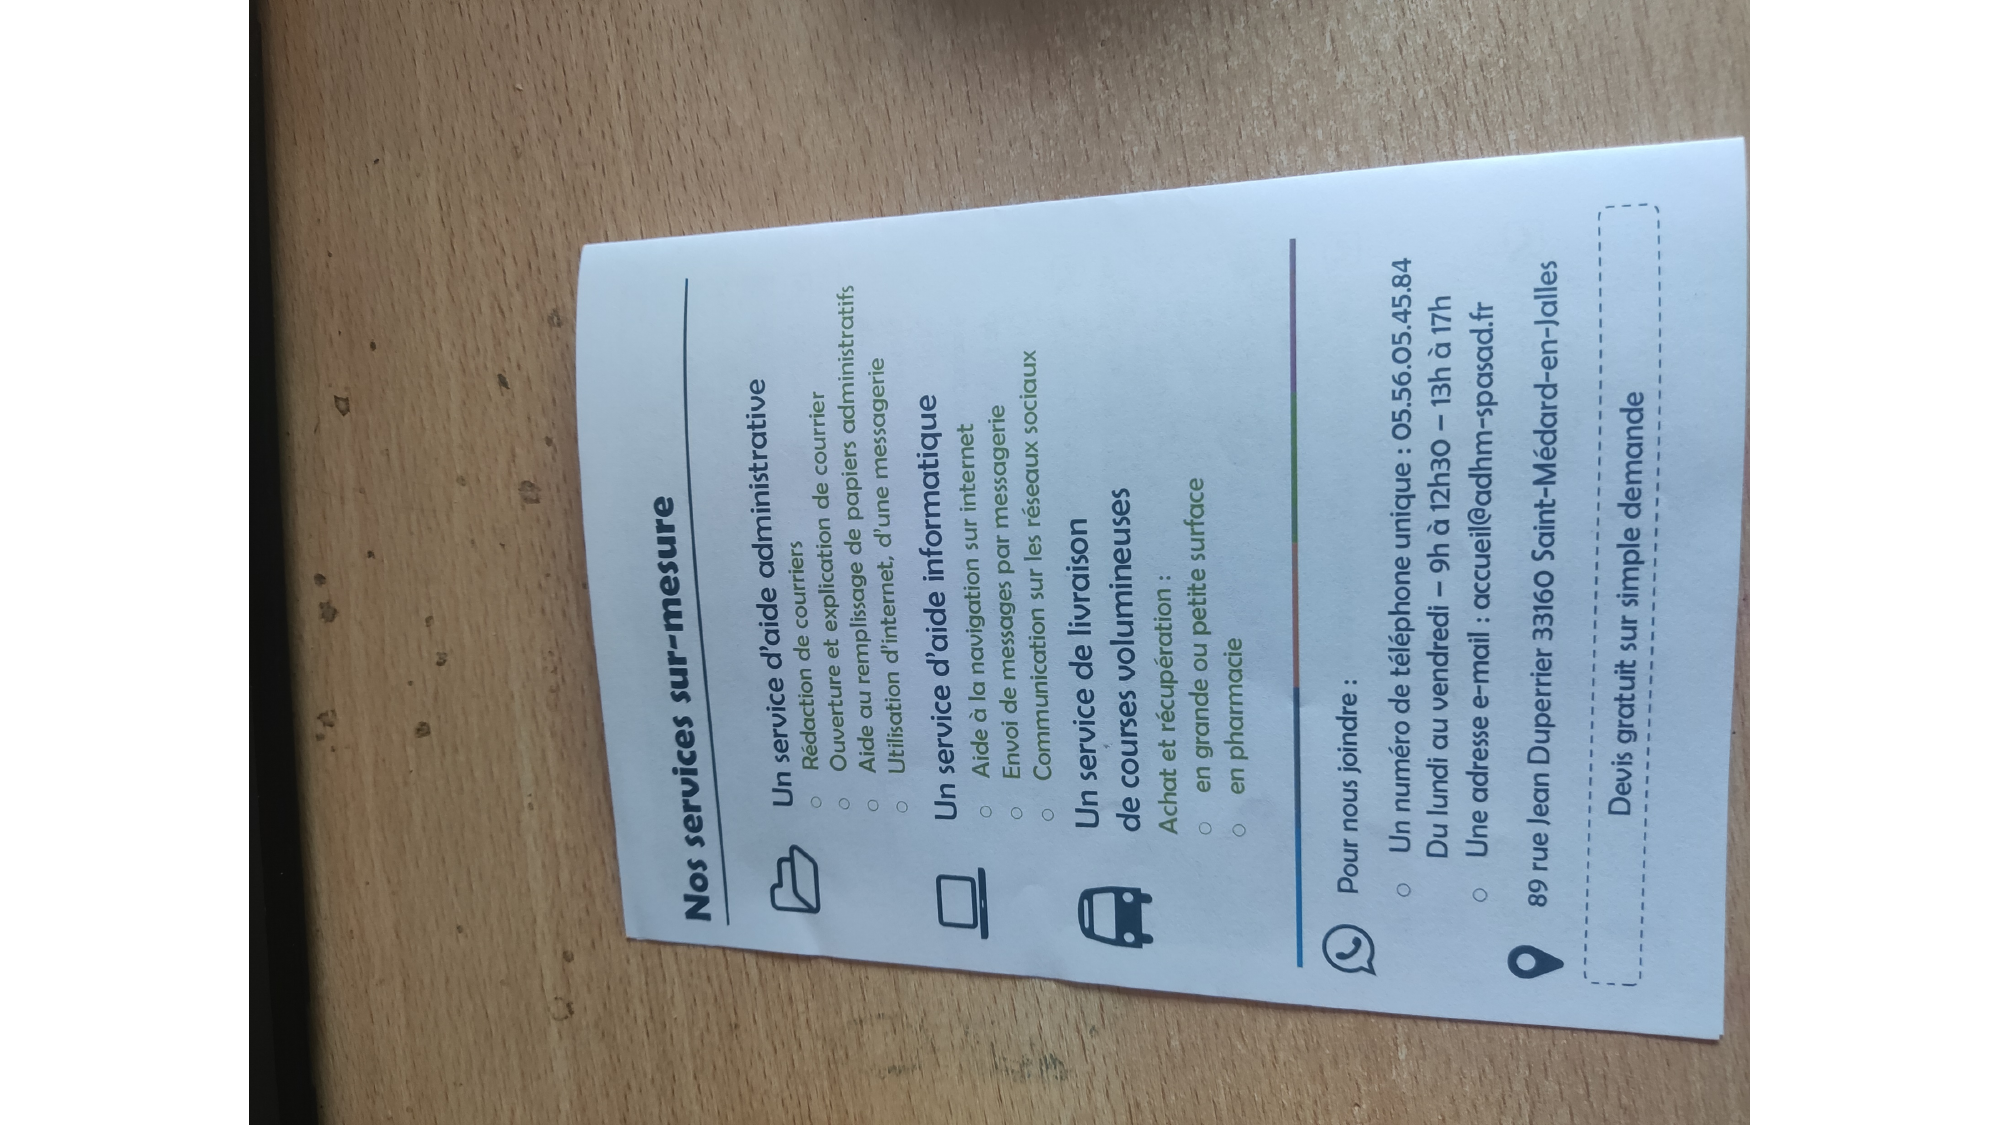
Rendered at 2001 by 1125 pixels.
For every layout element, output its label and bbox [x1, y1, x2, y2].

picture [249, 0, 1750, 1125]
